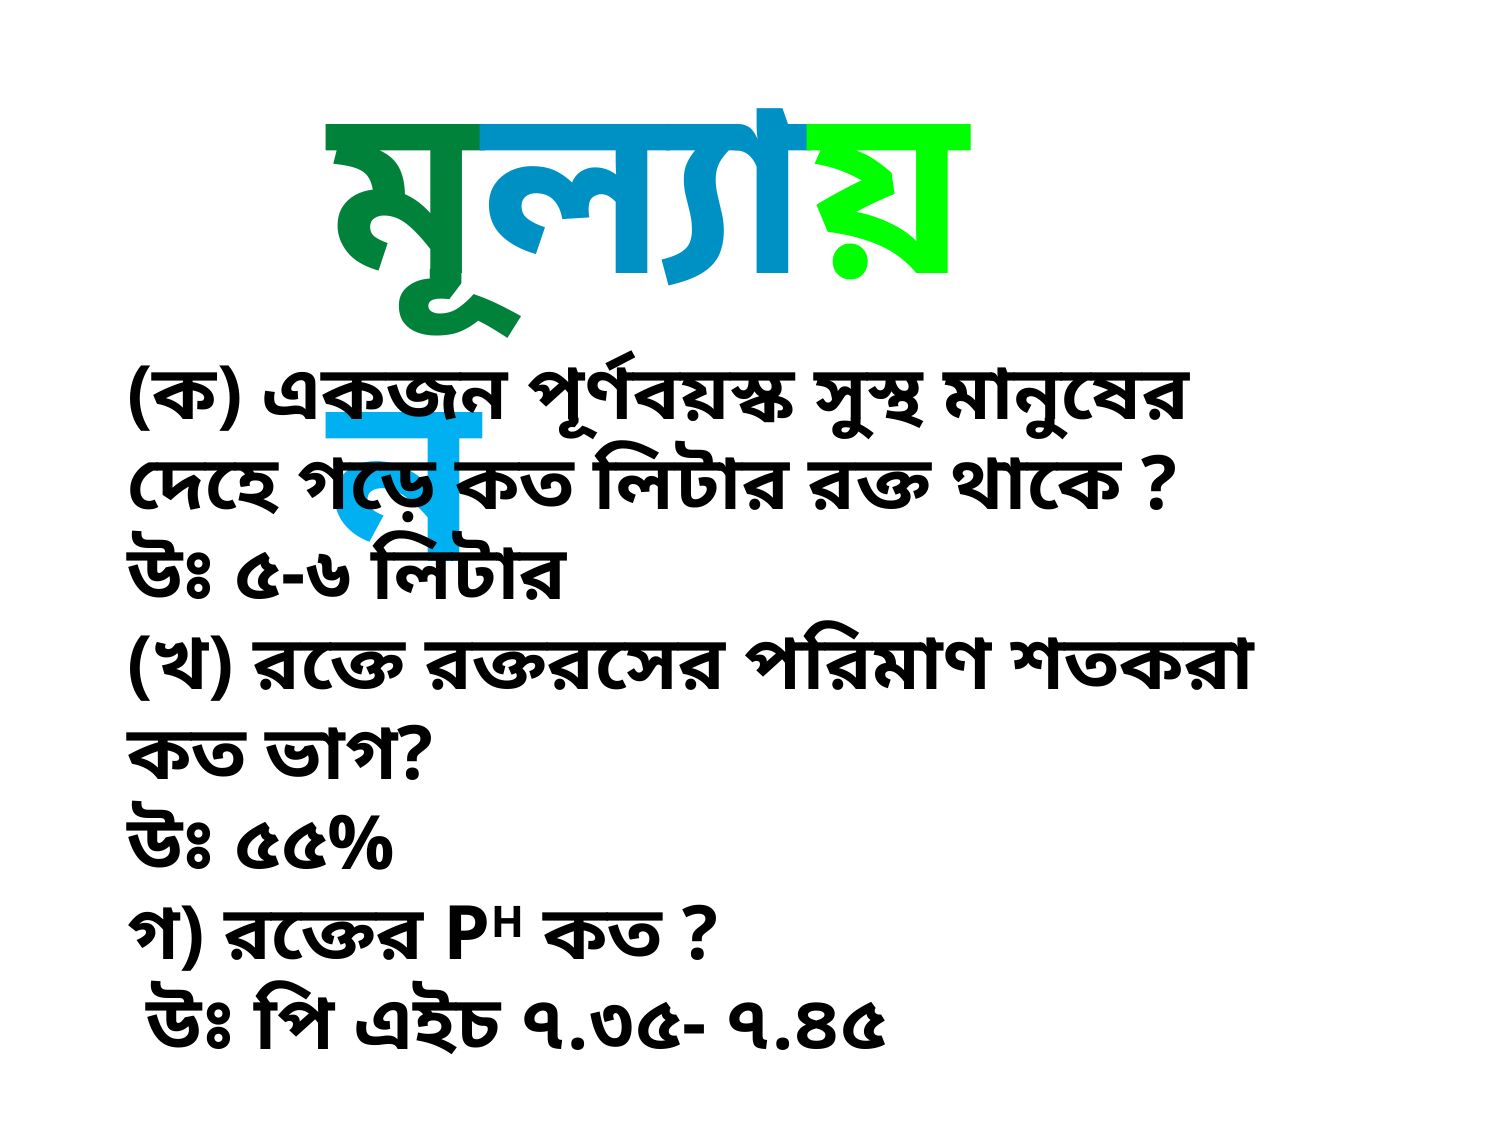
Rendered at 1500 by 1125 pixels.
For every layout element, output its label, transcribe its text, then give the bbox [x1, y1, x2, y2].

text_box (ক) একজন পূর্ণবয়স্ক সুস্থ মানুষের দেহে গড়ে কত লিটার রক্ত থাকে ? উঃ ৫-৬ লিটার (খ) রক্তে রক্তরসের পরিমাণ শতকরা কত ভাগ? উঃ ৫৫% গ) রক্তের PH কত ? উঃ পি এইচ ৭.৩৫- ৭.৪৫ [112, 337, 1288, 1125]
text_box মূল্যায়ন [313, 26, 1045, 337]
